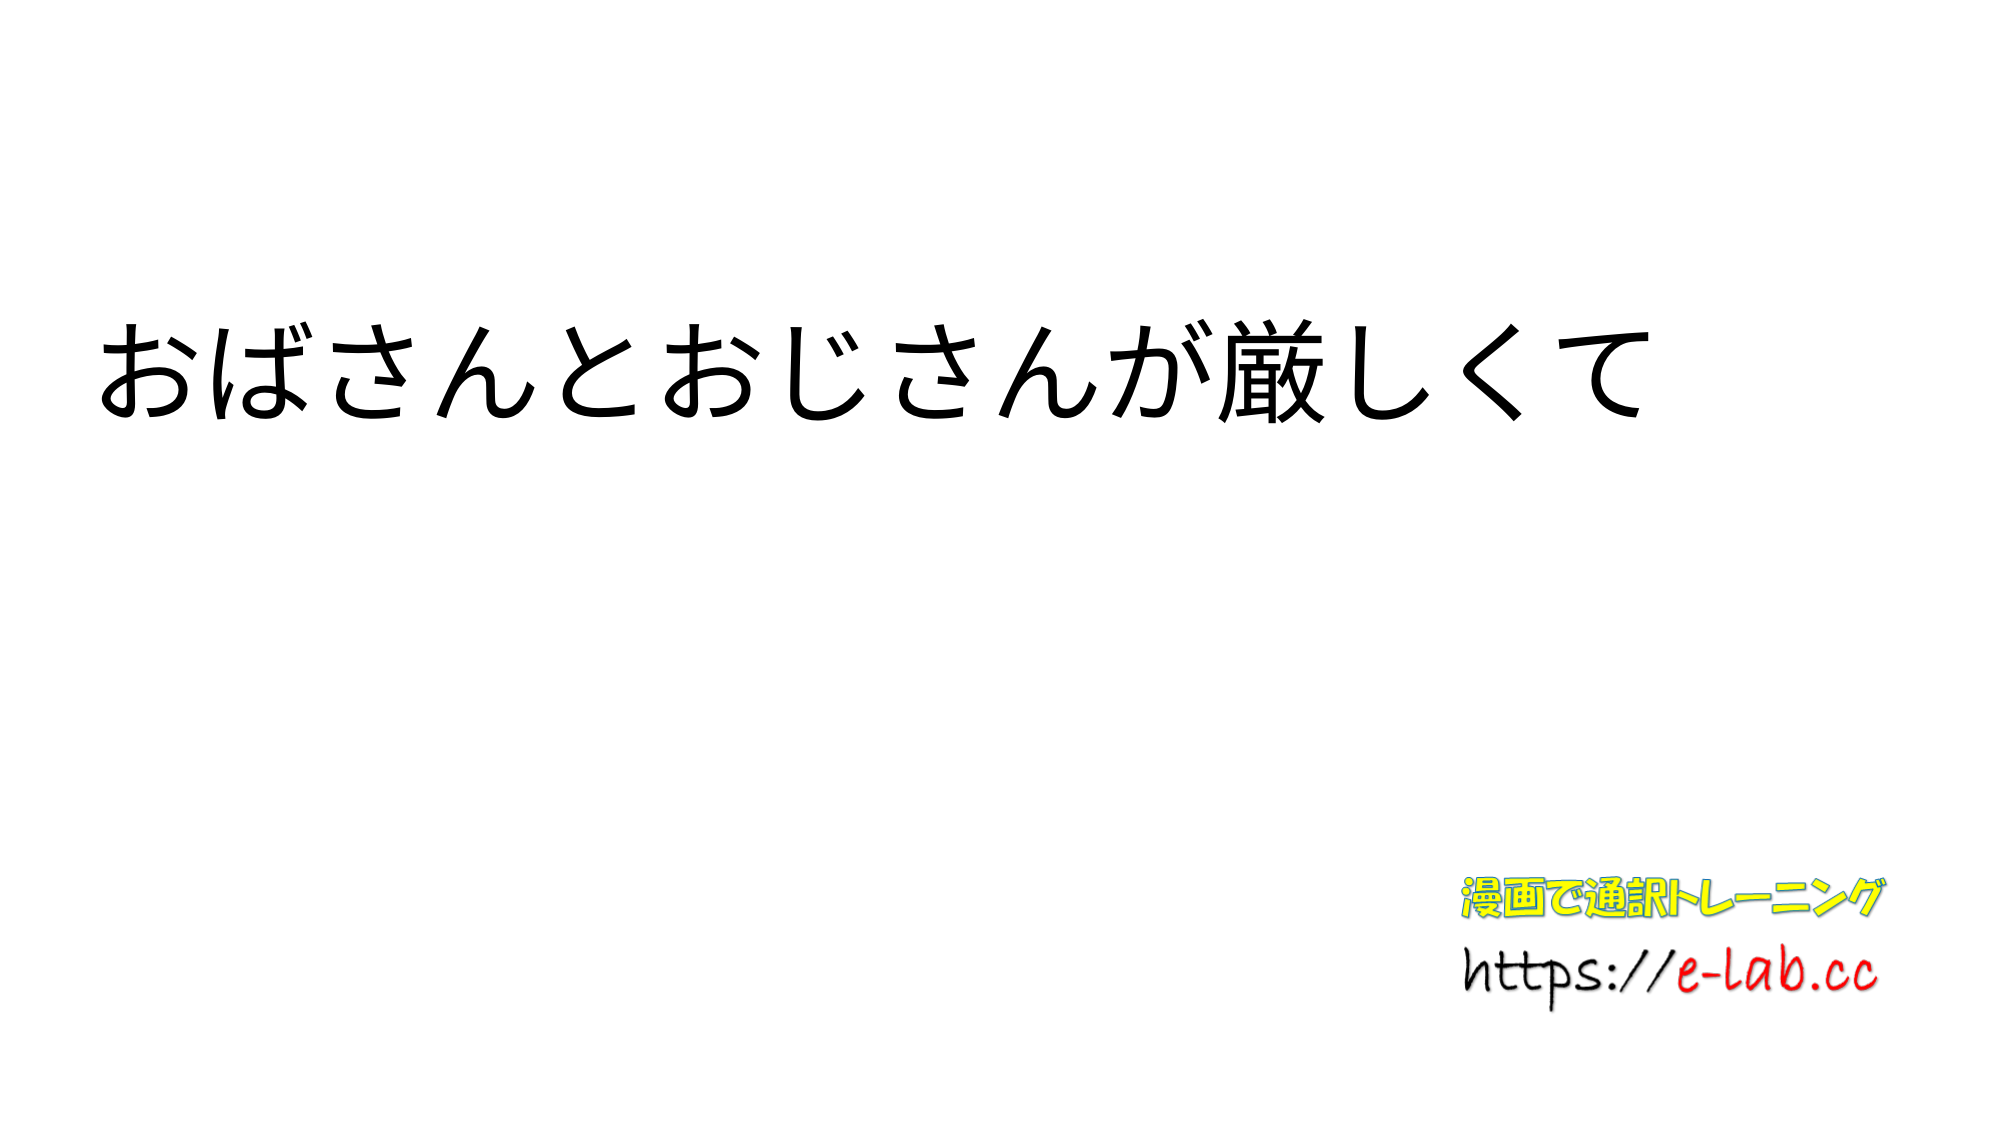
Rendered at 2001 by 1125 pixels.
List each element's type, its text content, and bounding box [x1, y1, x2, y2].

picture [1417, 861, 1924, 1061]
title おばさんとおじさんが厳しくて [75, 256, 1921, 445]
